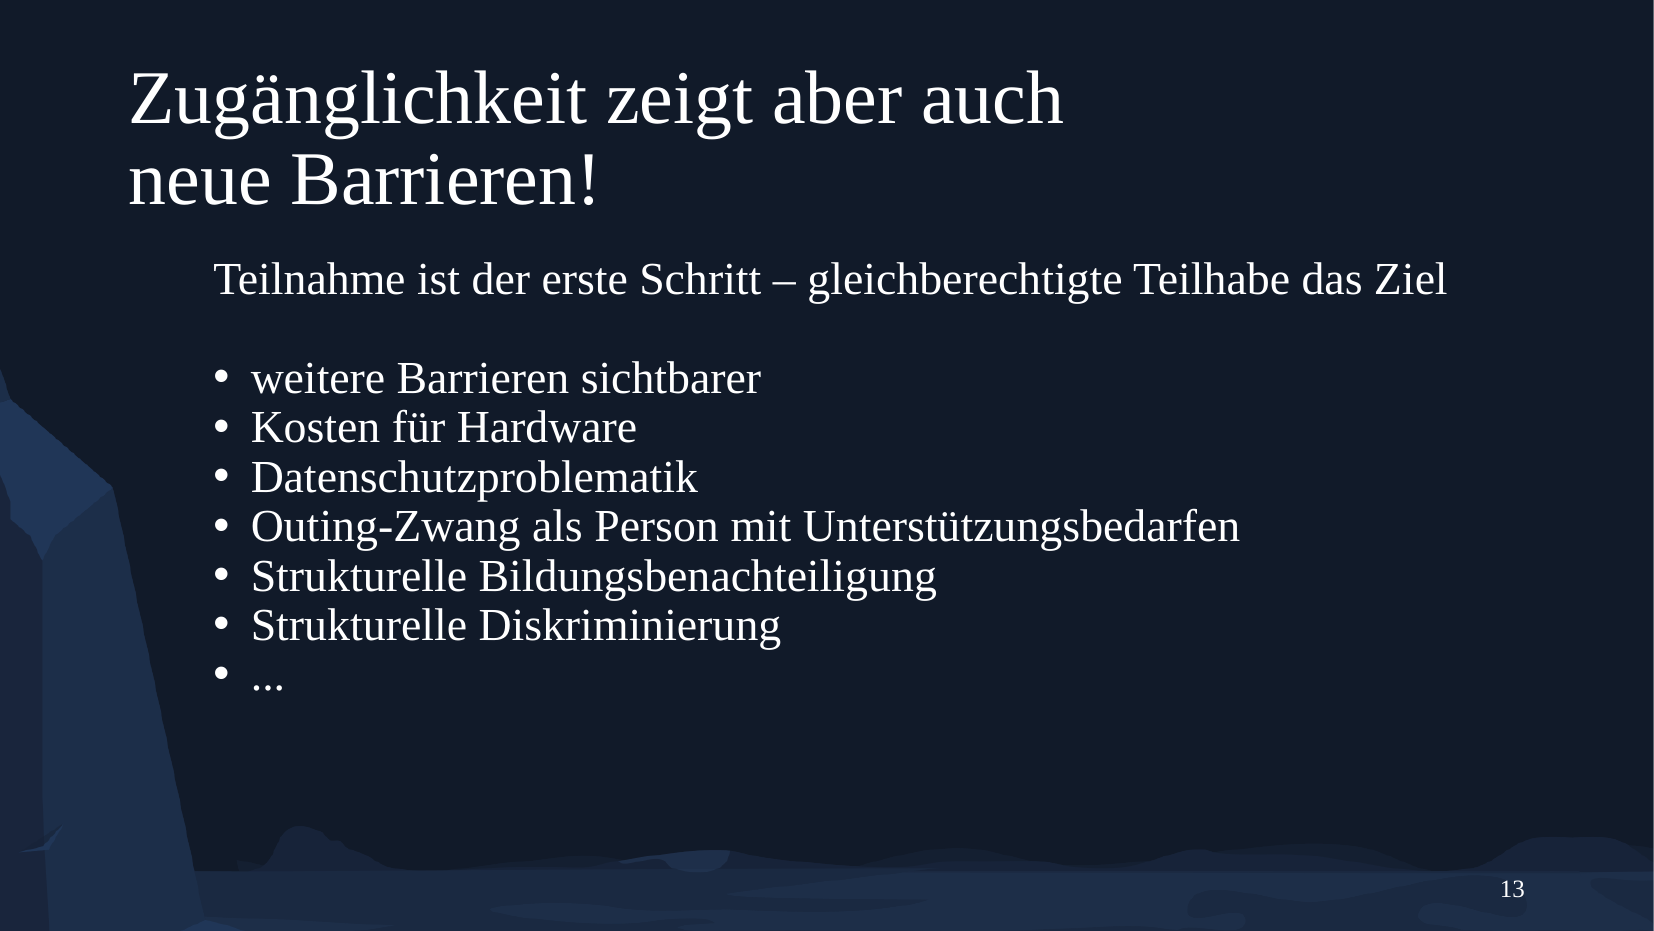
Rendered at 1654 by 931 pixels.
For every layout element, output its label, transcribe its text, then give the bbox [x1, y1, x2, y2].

title Zugänglichkeit zeigt aber auch neue Barrieren! [113, 49, 1540, 230]
picture [0, 0, 1654, 931]
slide_number 13 [1167, 862, 1540, 912]
list Teilnahme ist der erste Schritt – gleichberechtigte Teilhabe das Ziel weitere Barrieren sichtbarer Kosten für Hardware Datenschutzproblematik Outing-Zwang als Person mit Unterstützungsbedarfen Strukturelle Bildungsbenachteiligung Strukturelle Diskriminierung ... [198, 247, 1540, 838]
